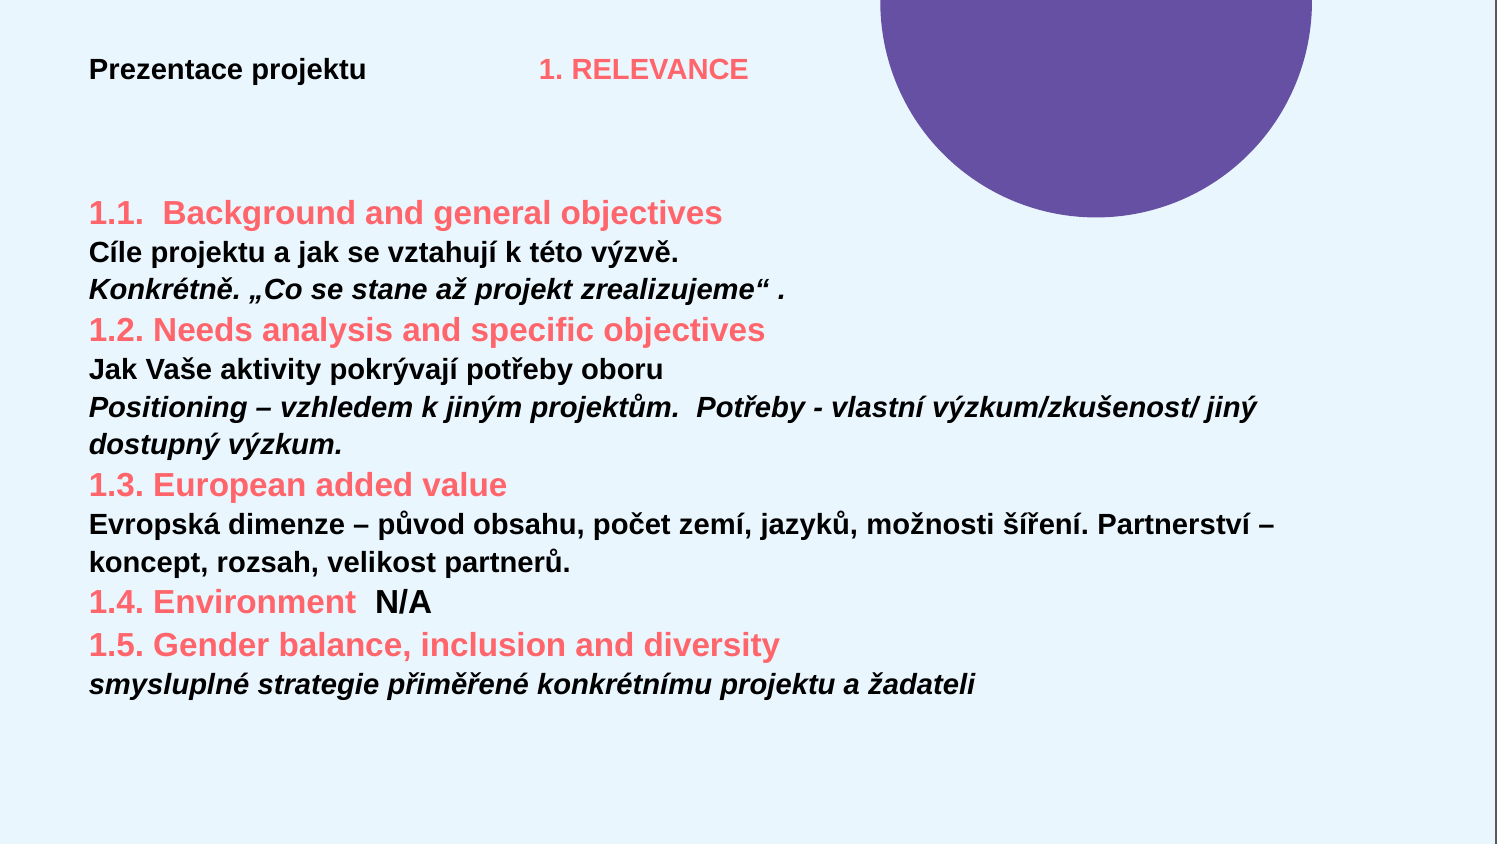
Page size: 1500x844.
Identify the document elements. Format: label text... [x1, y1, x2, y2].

text_box [880, 0, 1312, 218]
text_box Prezentace projektu 1. RELEVANCE [73, 35, 868, 211]
text_box 1.1. Background and general objectives Cíle projektu a jak se vztahují k této výzvě. Konkrétně. „Co se stane až projekt zrealizujeme“ . 1.2. Needs analysis and specific objectives Jak Vaše aktivity pokrývají potřeby oboru Positioning – vzhledem k jiným projektům. Potřeby - vlastní výzkum/zkušenost/ jiný dostupný výzkum. 1.3. European added value Evropská dimenze – původ obsahu, počet zemí, jazyků, možnosti šíření. Partnerství – koncept, rozsah, velikost partnerů. 1.4. Environment N/A 1.5. Gender balance, inclusion and diversity smysluplné strategie přiměřené konkrétnímu projektu a žadateli [73, 173, 1376, 829]
text_box [0, 0, 1496, 844]
